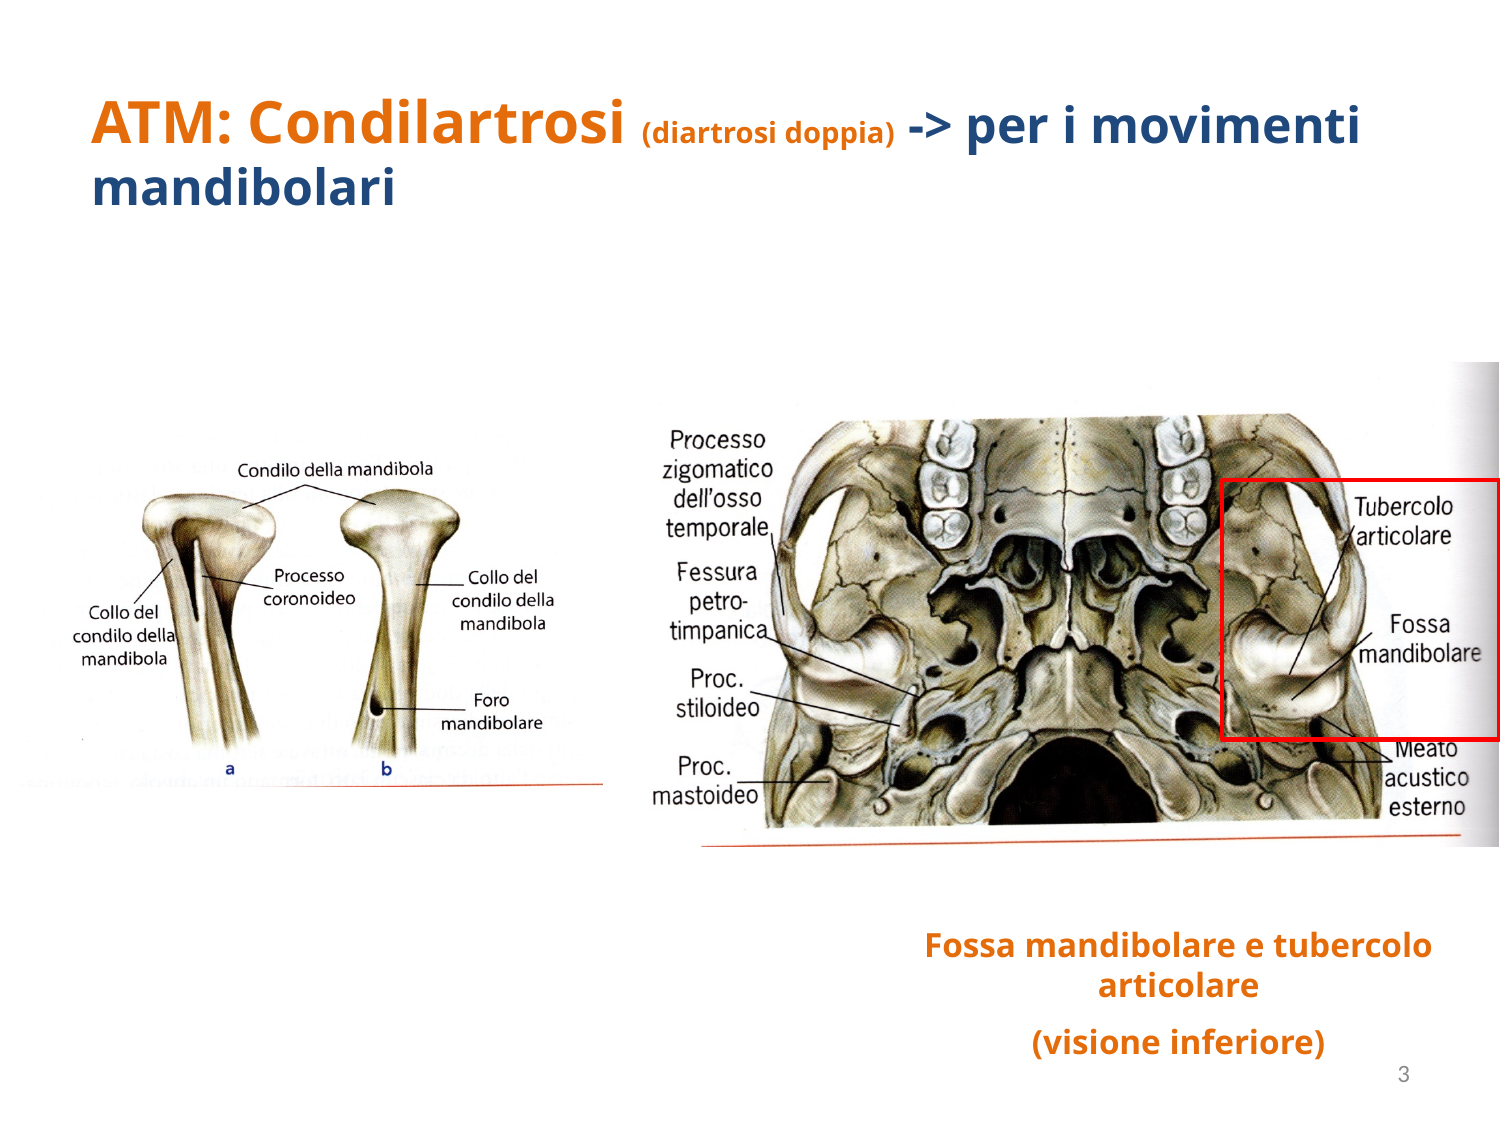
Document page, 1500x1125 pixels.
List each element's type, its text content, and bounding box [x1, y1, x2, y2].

picture [0, 433, 603, 788]
text_box 3 [1074, 1069, 1425, 1103]
text_box Fossa mandibolare e tubercolo articolare (visione inferiore) [853, 916, 1500, 1069]
text_box ATM: Condilartrosi (diartrosi doppia) -> per i movimenti mandibolari [76, 78, 1459, 223]
picture [611, 362, 1499, 848]
